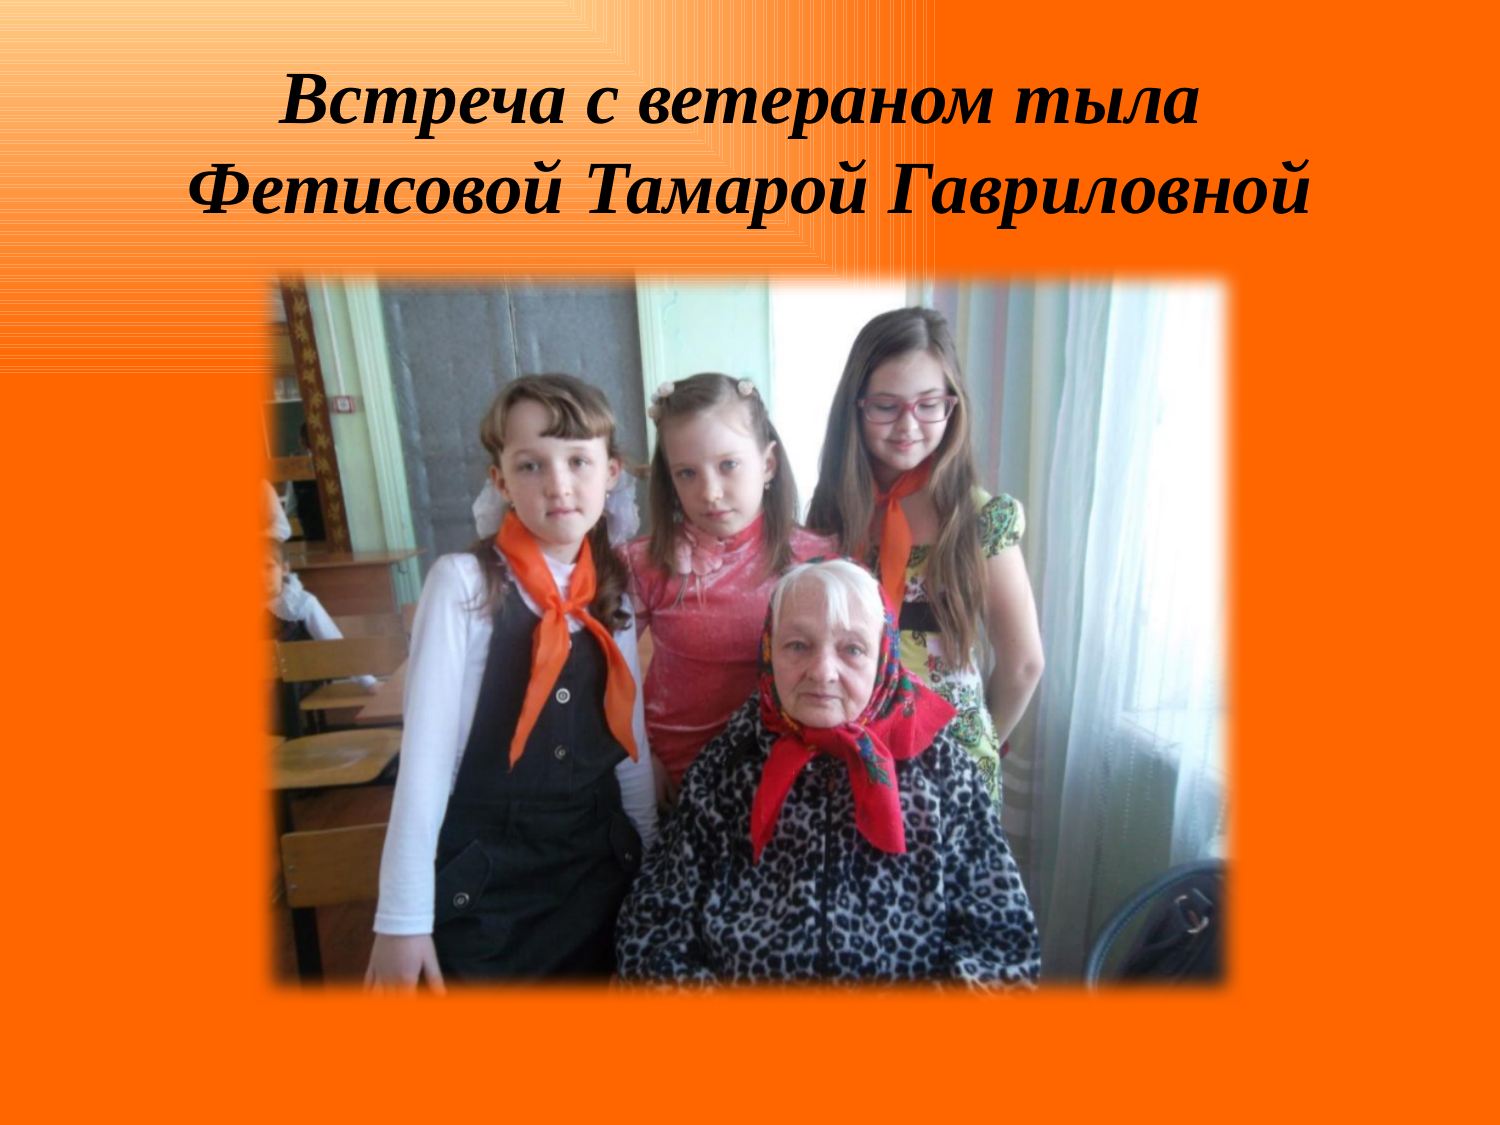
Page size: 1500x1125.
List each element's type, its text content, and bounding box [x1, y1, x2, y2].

title Встреча с ветераном тыла Фетисовой Тамарой Гавриловной [74, 44, 1426, 233]
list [254, 262, 1245, 1006]
